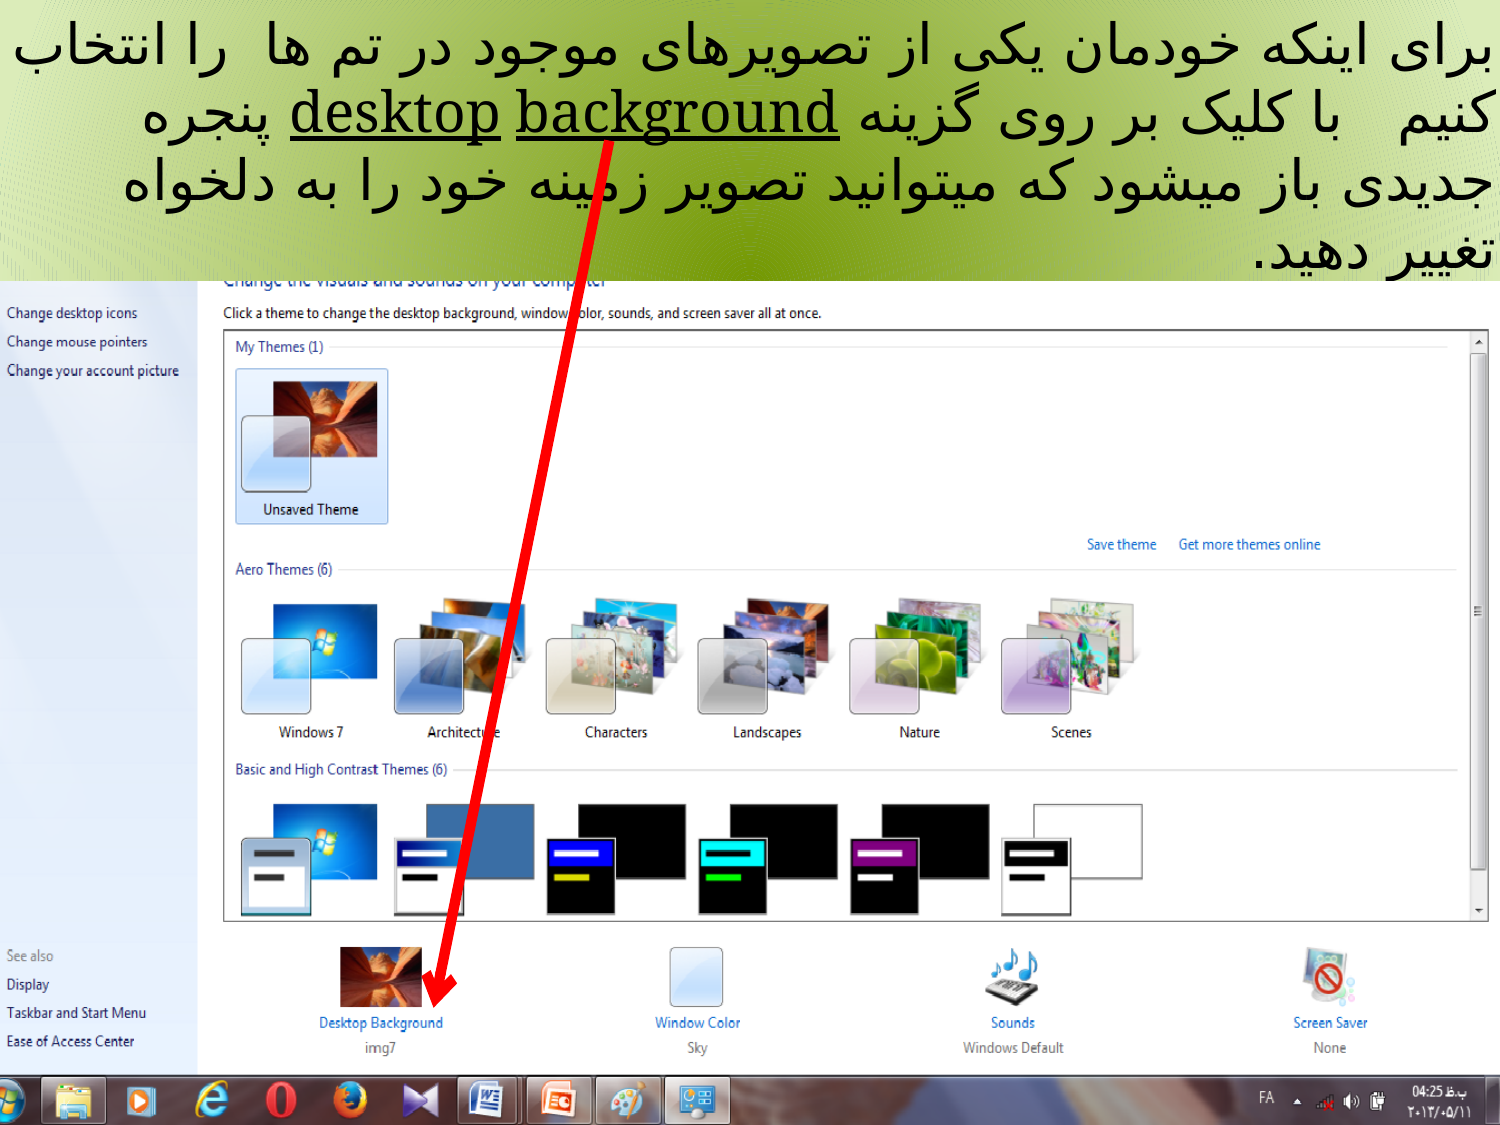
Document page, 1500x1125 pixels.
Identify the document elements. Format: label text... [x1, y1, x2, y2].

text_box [87, 486, 956, 663]
subtitle برای اینکه خودمان یکی از تصویرهای موجود در تم ها را انتخاب کنیم با کلیک بر روی گزینه desktop background پنجره جدیدی باز میشود که میتوانید تصویر زمینه خود را به دلخواه تغییر دهید. [0, 0, 1500, 280]
picture [0, 280, 1500, 1125]
